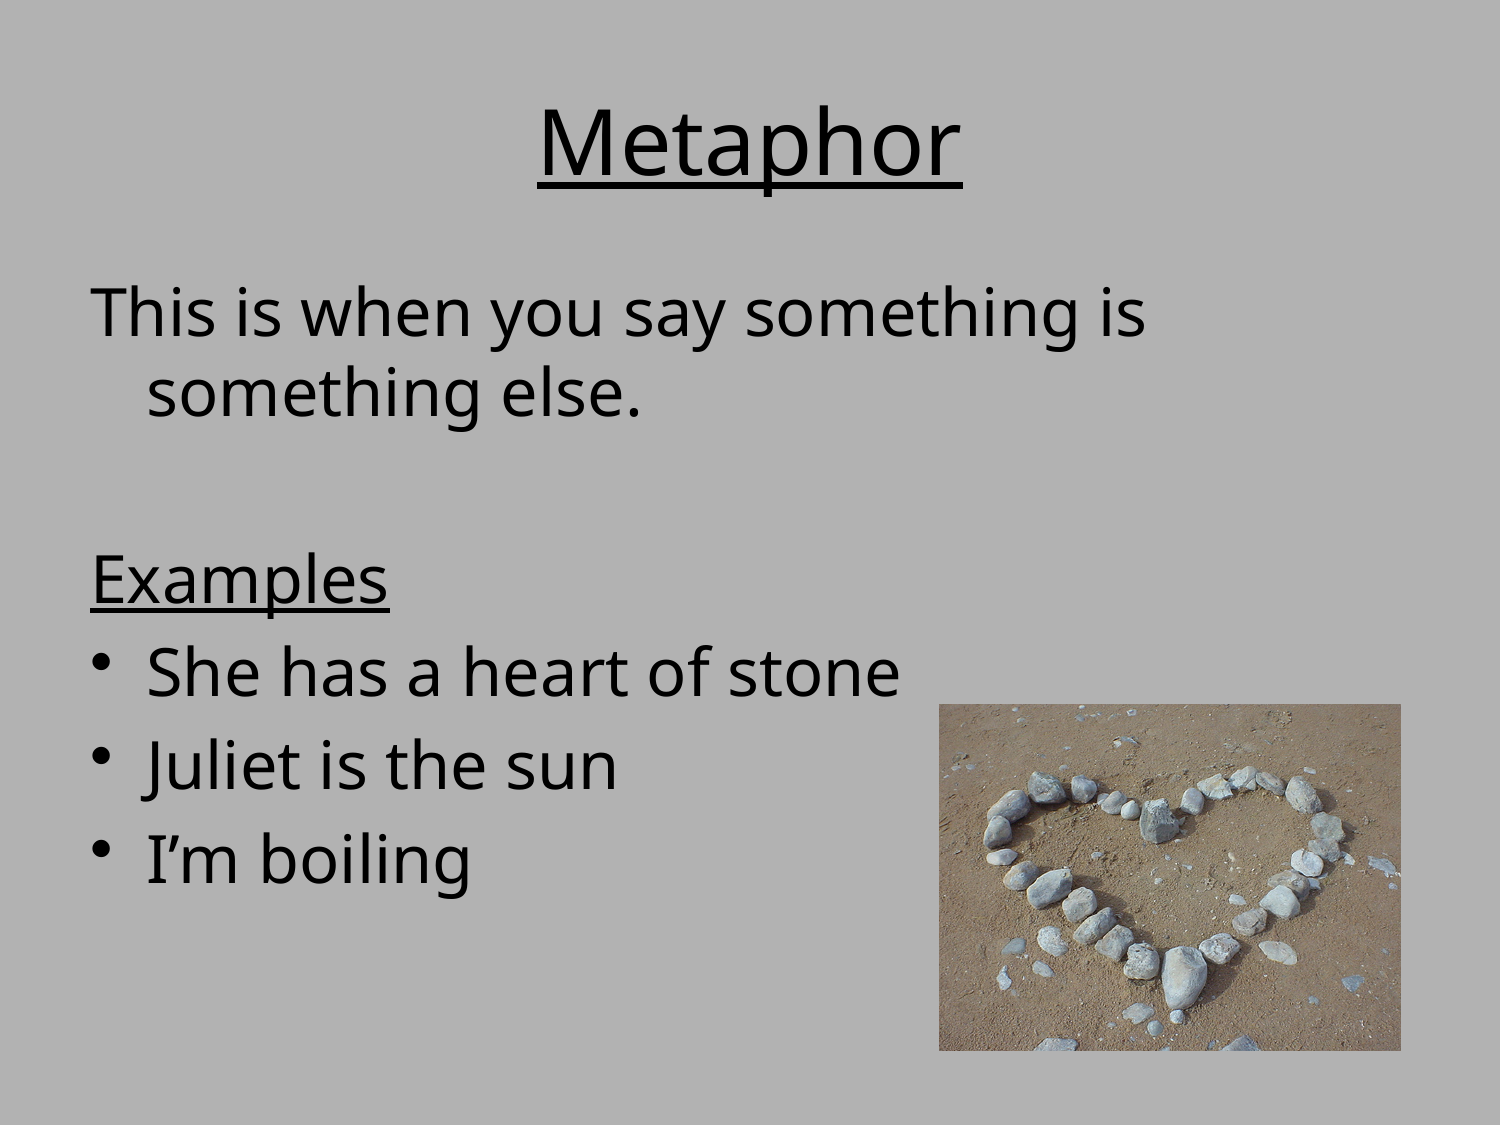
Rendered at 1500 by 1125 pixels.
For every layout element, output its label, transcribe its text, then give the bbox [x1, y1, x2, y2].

list This is when you say something is something else. Examples She has a heart of stone Juliet is the sun I’m boiling [74, 262, 1426, 1006]
title Metaphor [74, 44, 1426, 233]
picture [938, 703, 1401, 1051]
